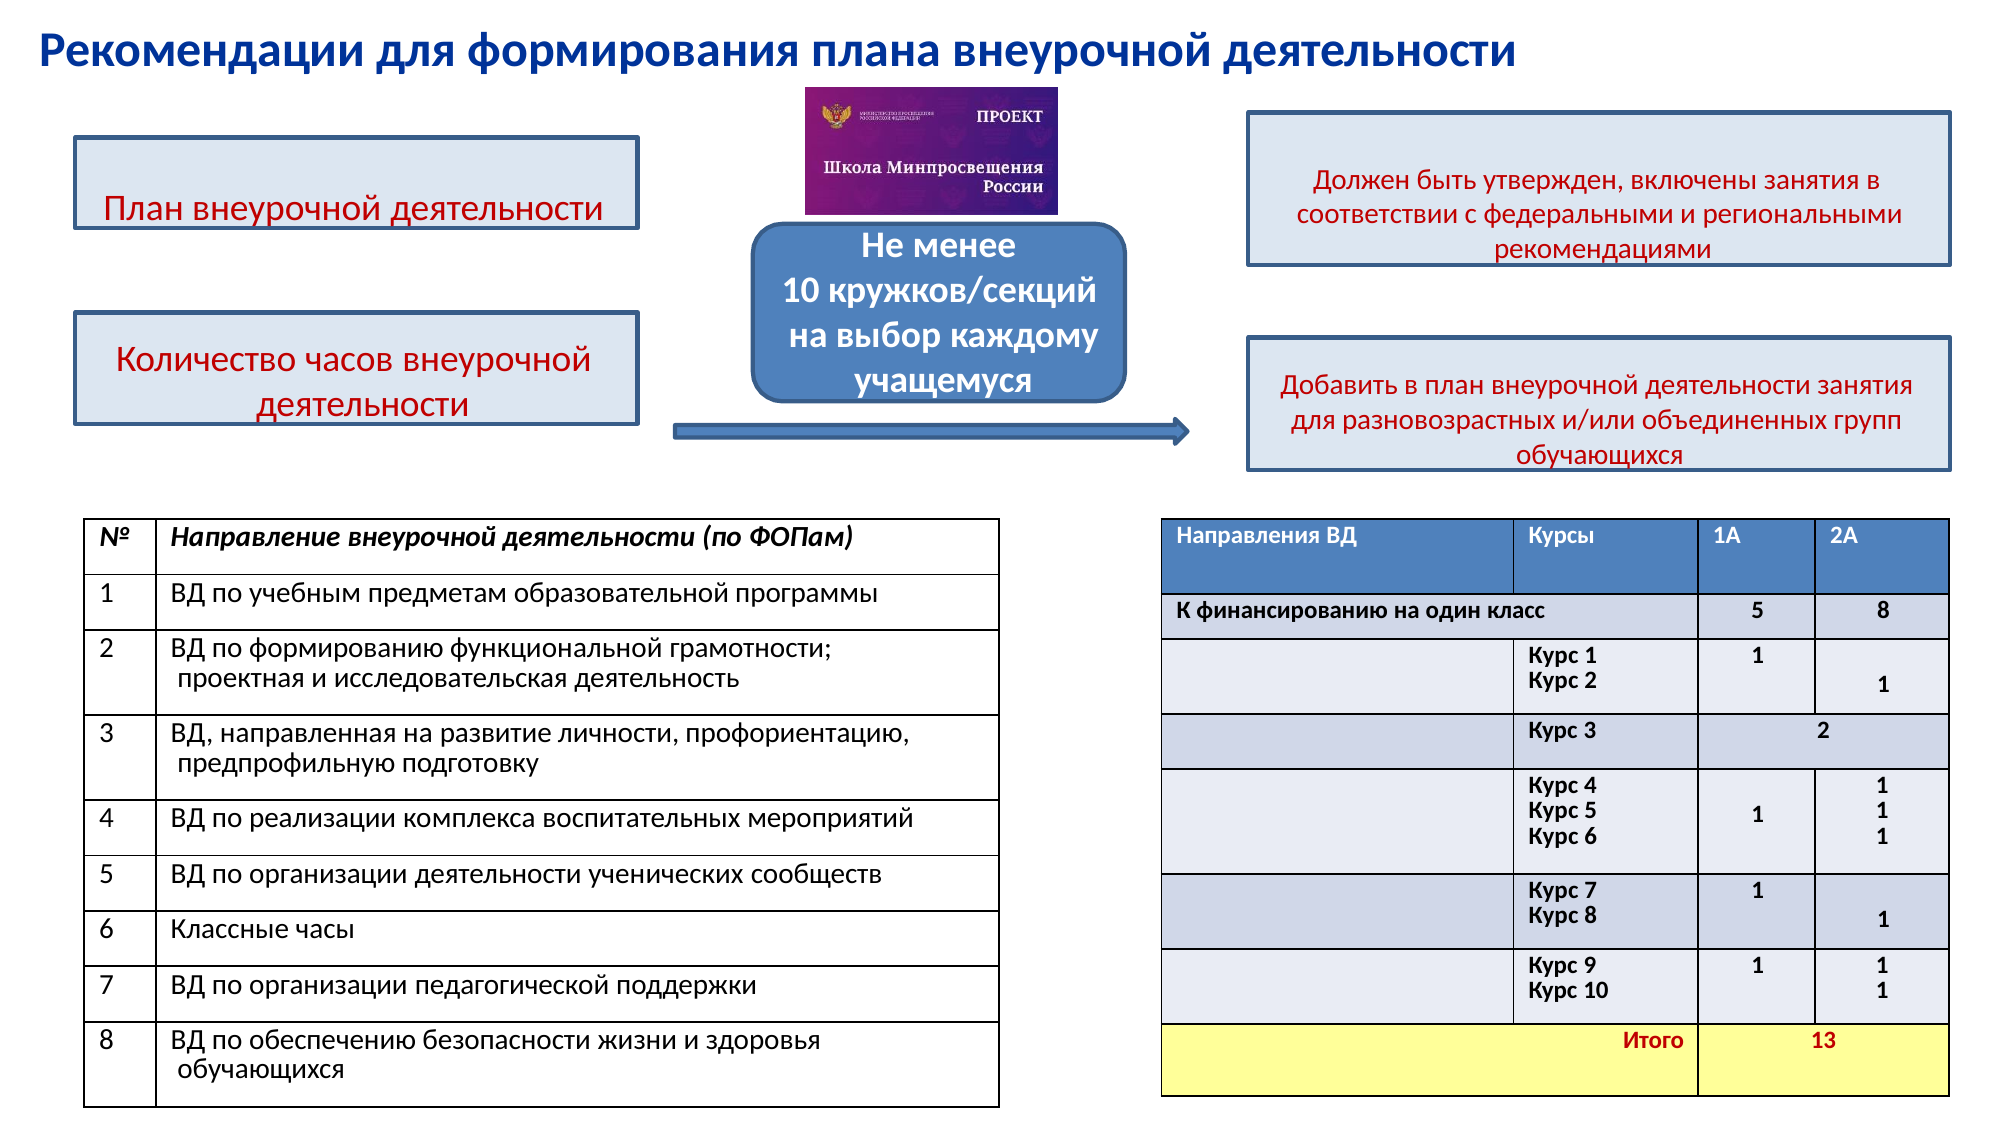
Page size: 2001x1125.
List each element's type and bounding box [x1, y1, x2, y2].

text_box [75, 137, 638, 229]
table_cell [157, 716, 998, 799]
title [37, 14, 1527, 205]
table_cell [1699, 595, 1814, 638]
table_cell [85, 575, 155, 629]
text_box [1248, 337, 1951, 471]
table_cell [157, 575, 998, 629]
table_cell [157, 801, 998, 855]
table_cell [1699, 640, 1814, 713]
table_cell [1699, 770, 1814, 873]
picture [805, 87, 1058, 215]
text_box [750, 217, 1128, 404]
table_cell [1162, 770, 1513, 873]
table_cell [1162, 715, 1513, 768]
table_cell [85, 967, 155, 1021]
table_cell [157, 856, 998, 910]
text_box [672, 416, 1190, 447]
table_cell [1816, 595, 1948, 638]
table_cell [85, 912, 155, 965]
table_cell [1699, 715, 1948, 768]
table_cell [1816, 770, 1948, 873]
text_box [1248, 112, 1951, 265]
table_header [1816, 520, 1948, 593]
table_cell [157, 631, 998, 714]
table_cell [1699, 1025, 1948, 1095]
table_cell [1816, 875, 1948, 948]
table_cell [1162, 950, 1513, 1023]
table_cell [85, 801, 155, 855]
table_cell [85, 716, 155, 799]
table_cell [1162, 1025, 1697, 1095]
table_cell [1162, 595, 1697, 638]
table_cell [1514, 875, 1697, 948]
table_cell [1514, 640, 1697, 713]
table_cell [85, 631, 155, 714]
table_cell [1514, 770, 1697, 873]
table_header [1514, 520, 1697, 593]
table_header [157, 520, 998, 574]
table_cell [1816, 640, 1948, 713]
table_cell [1699, 950, 1814, 1023]
table_cell [1699, 875, 1814, 948]
table_cell [1514, 715, 1697, 768]
table_cell [85, 1023, 155, 1106]
table_cell [157, 912, 998, 965]
text_box [75, 312, 638, 424]
table_cell [1514, 950, 1697, 1023]
table_header [1162, 520, 1513, 593]
table_cell [1162, 875, 1513, 948]
table_header [1699, 520, 1814, 593]
table_cell [157, 1023, 998, 1106]
table_cell [1162, 640, 1513, 713]
table_cell [85, 856, 155, 910]
table_cell [1816, 950, 1948, 1023]
table_header [85, 520, 155, 574]
table_cell [157, 967, 998, 1021]
